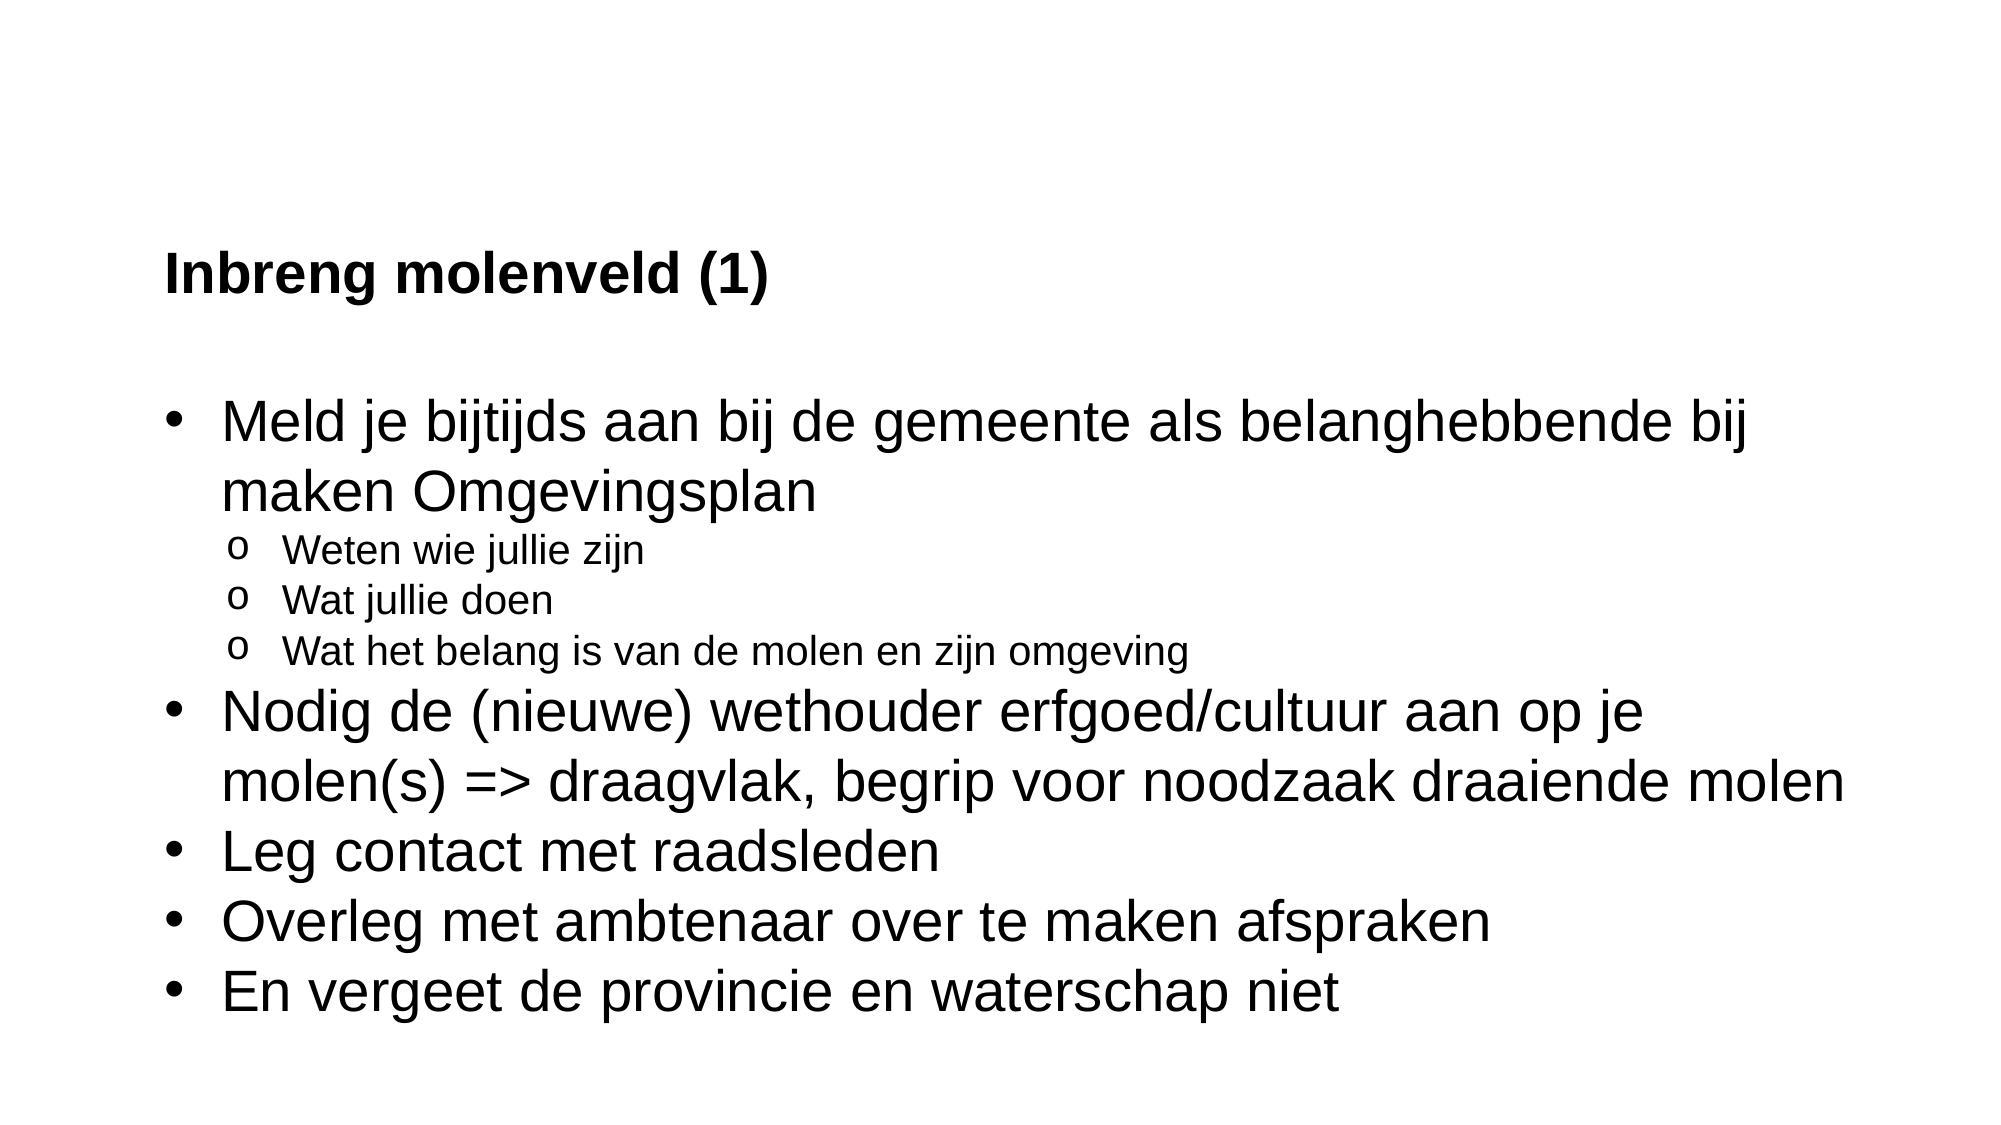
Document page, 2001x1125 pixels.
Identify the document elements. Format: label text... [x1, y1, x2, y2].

text_box Meld je bijtijds aan bij de gemeente als belanghebbende bij maken Omgevingsplan Weten wie jullie zijn Wat jullie doen Wat het belang is van de molen en zijn omgeving Nodig de (nieuwe) wethouder erfgoed/cultuur aan op je molen(s) => draagvlak, begrip voor noodzaak draaiende molen Leg contact met raadsleden Overleg met ambtenaar over te maken afspraken En vergeet de provincie en waterschap niet [149, 375, 1883, 1031]
text_box Inbreng molenveld (1) [150, 158, 1246, 313]
